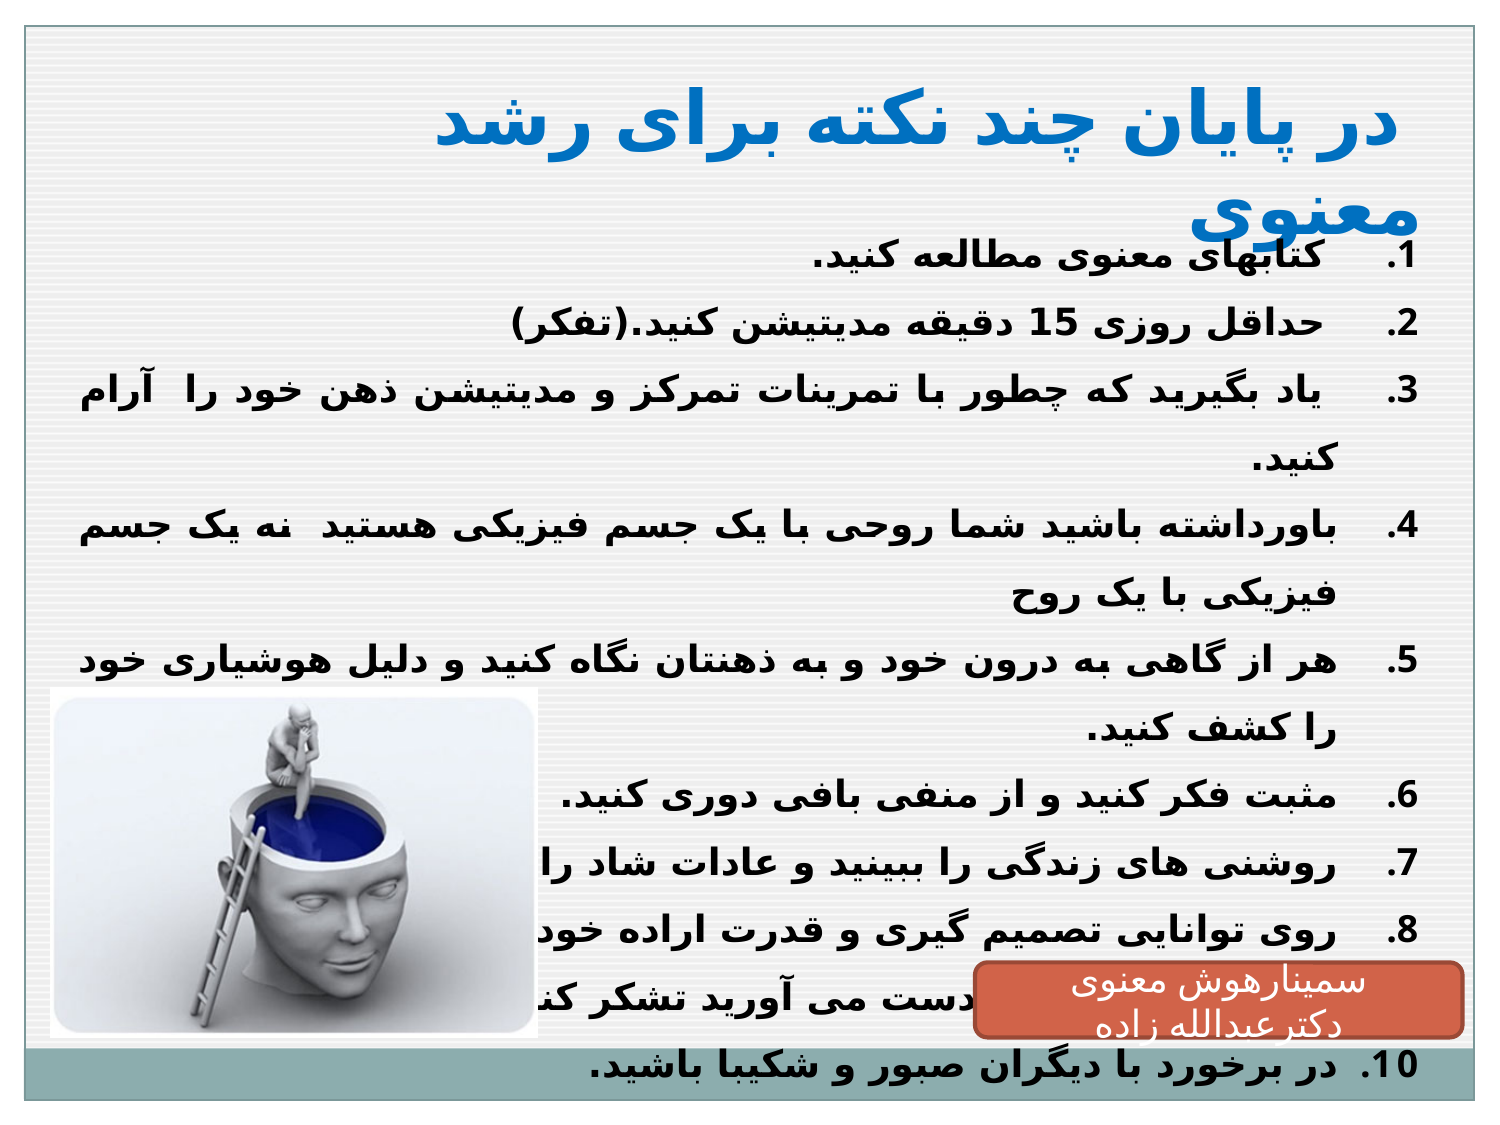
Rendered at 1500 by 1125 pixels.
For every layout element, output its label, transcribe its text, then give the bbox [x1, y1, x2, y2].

text_box کتابهای معنوی مطالعه کنید. حداقل روزی 15 دقیقه مدیتیشن کنید.(تفکر) یاد بگیرید که چطور با تمرینات تمرکز و مدیتیشن ذهن خود را آرام کنید. باورداشته باشید شما روحی با یک جسم فیزیکی هستید نه یک جسم فیزیکی با یک روح هر از گاهی به درون خود و به ذهنتان نگاه کنید و دلیل هوشیاری خود را کشف کنید. مثبت فکر کنید و از منفی بافی دوری کنید. روشنی های زندگی را ببینید و عادات شاد را در خود پرورش دهید. روی توانایی تصمیم گیری و قدرت اراده خود کار کنید. به خاطر هر چه که بدست می آورید تشکر کنید. در برخورد با دیگران صبور و شکیبا باشید. [62, 200, 1438, 1093]
picture [49, 687, 538, 1038]
text_box سمینارهوش معنوی دکترعبدالله زاده [972, 960, 1465, 1040]
text_box در پایان چند نکته برای رشد معنوی [374, 62, 1438, 200]
